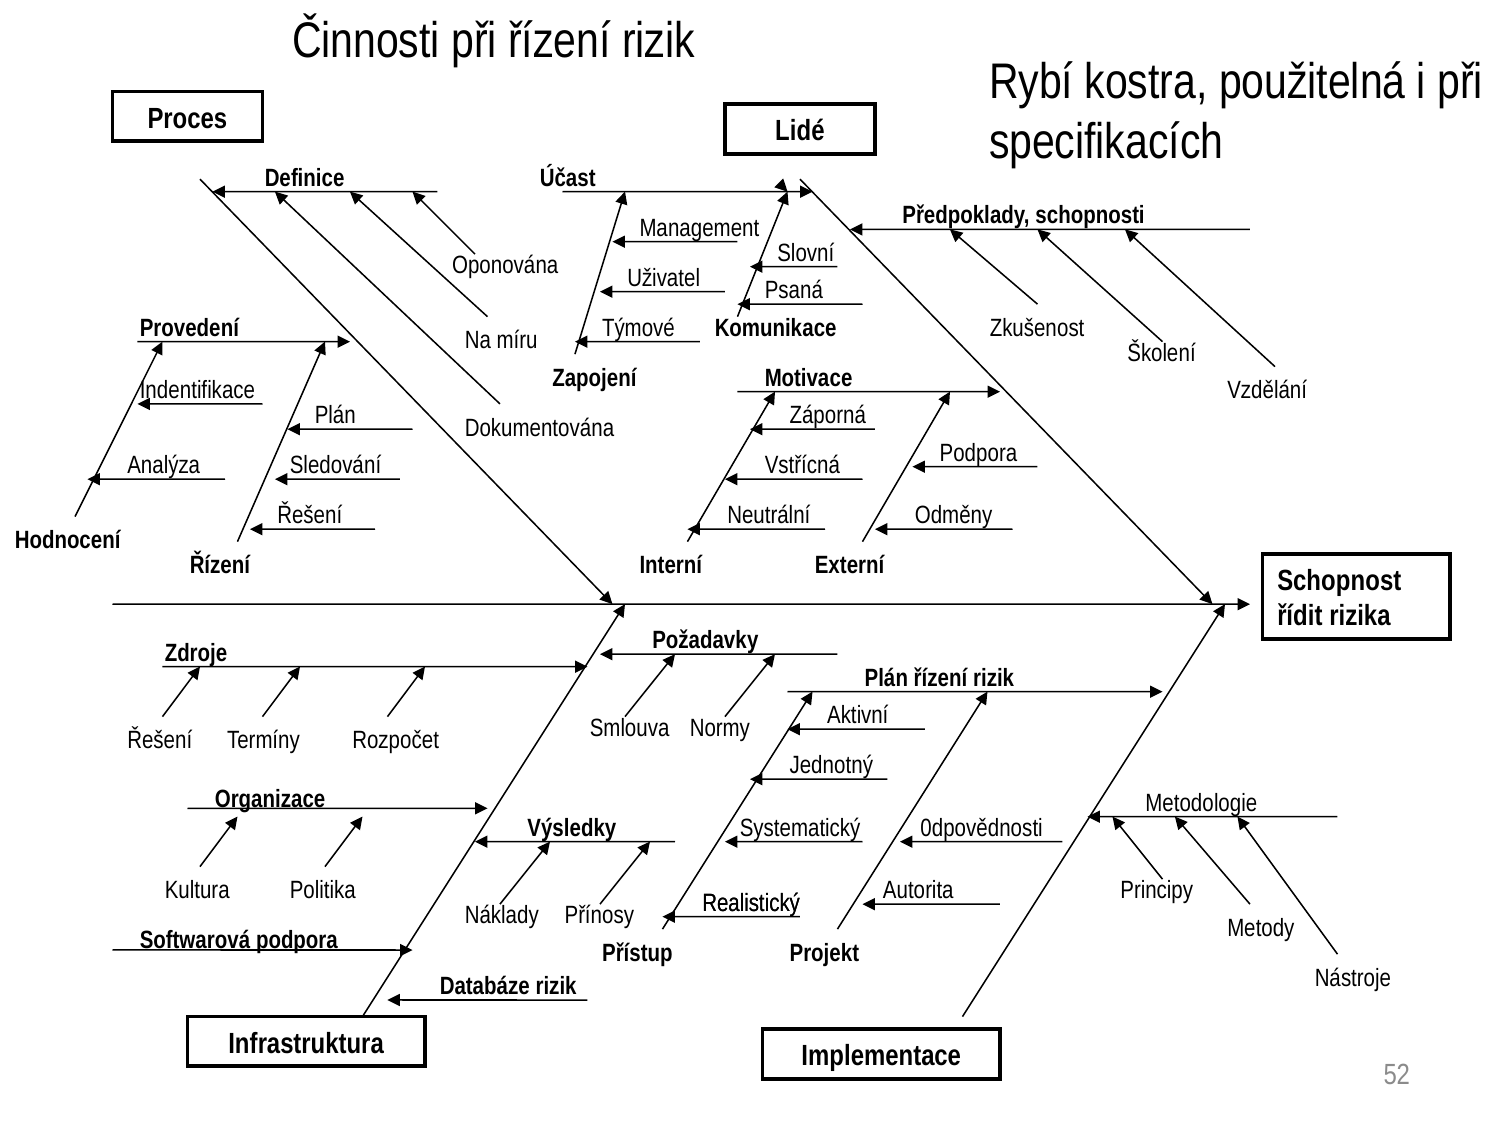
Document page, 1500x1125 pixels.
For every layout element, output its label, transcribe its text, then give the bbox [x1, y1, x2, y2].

text_box Infrastruktura [187, 1016, 425, 1067]
text_box [874, 522, 899, 536]
text_box Externí [799, 541, 950, 587]
text_box [274, 191, 449, 356]
text_box Termíny [212, 716, 337, 762]
text_box Metodologie [1125, 779, 1325, 824]
text_box Plán [299, 391, 438, 437]
text_box [590, 191, 628, 304]
text_box [1063, 449, 1213, 605]
text_box Zapojení [537, 354, 675, 399]
text_box [662, 910, 687, 923]
text_box [612, 235, 624, 248]
text_box Podpora [924, 429, 1063, 474]
text_box Záporná [774, 391, 913, 437]
text_box Rybí kostra, použitelná i při specifikacích [974, 41, 1500, 177]
text_box [849, 223, 887, 236]
text_box Požadavky [637, 616, 825, 662]
text_box Odměny [899, 491, 1038, 537]
text_box [388, 802, 488, 815]
slide_number 52 [1074, 1042, 1425, 1103]
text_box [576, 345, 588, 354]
text_box Normy [674, 704, 803, 749]
text_box Oponována [437, 241, 600, 287]
text_box [774, 178, 788, 192]
text_box [150, 349, 163, 366]
text_box [574, 335, 587, 348]
text_box [751, 260, 762, 266]
text_box Management [624, 204, 782, 249]
text_box [412, 191, 463, 241]
text_box [687, 522, 712, 536]
text_box [425, 660, 588, 673]
text_box Řešení [112, 716, 212, 762]
text_box Nástroje [1299, 954, 1500, 999]
text_box Principy [1100, 866, 1300, 912]
text_box Schopnost řídit rizika [1262, 554, 1450, 639]
text_box [586, 604, 625, 665]
text_box [634, 654, 676, 704]
text_box [313, 341, 326, 370]
text_box Výsledky [512, 804, 700, 849]
text_box [1037, 229, 1121, 304]
text_box Realistický [687, 879, 850, 924]
text_box Týmové [587, 304, 699, 349]
text_box Neutrální [712, 491, 850, 537]
text_box Zdroje [149, 629, 313, 674]
text_box Proces [112, 91, 263, 142]
text_box Projekt [774, 929, 913, 974]
text_box [900, 835, 1063, 848]
text_box Přínosy [664, 917, 688, 929]
text_box Předpoklady, schopnosti [887, 191, 1225, 237]
text_box [510, 841, 550, 891]
text_box [1125, 229, 1235, 329]
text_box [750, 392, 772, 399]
text_box Řízení [174, 541, 288, 587]
text_box [162, 666, 200, 716]
text_box Analýza [112, 441, 250, 487]
text_box [600, 647, 637, 661]
text_box [1087, 810, 1112, 823]
text_box [912, 460, 924, 473]
text_box Normy [792, 704, 812, 729]
text_box Komunikace [699, 304, 900, 349]
text_box Interní [624, 541, 775, 587]
text_box Jednotný [774, 741, 913, 787]
text_box Management [774, 204, 788, 229]
text_box [249, 523, 262, 536]
text_box Definice [249, 154, 438, 199]
text_box Sledování [274, 441, 413, 487]
text_box [772, 191, 789, 229]
text_box Přínosy [549, 891, 685, 937]
text_box [1174, 816, 1218, 866]
text_box Metody [1212, 904, 1413, 949]
text_box [387, 993, 425, 1007]
text_box Řešení [262, 491, 400, 537]
text_box Systematický [725, 804, 900, 849]
text_box Motivace [913, 392, 947, 399]
text_box [326, 335, 350, 348]
text_box Indentifikace [125, 366, 313, 412]
text_box Softwarová podpora [125, 916, 375, 962]
text_box [724, 472, 749, 486]
text_box [737, 298, 749, 304]
text_box [287, 423, 299, 435]
text_box [375, 943, 413, 957]
text_box Účast [524, 154, 688, 199]
text_box Organizace [200, 774, 388, 820]
text_box [1112, 816, 1153, 866]
text_box Zkušenost [975, 304, 1150, 349]
text_box [750, 772, 774, 786]
text_box [325, 816, 363, 866]
text_box Motivace [750, 354, 950, 391]
text_box Činnosti při řízení rizik [277, 0, 833, 75]
text_box [610, 841, 650, 891]
text_box Smlouva [574, 704, 674, 749]
text_box Aktivní [812, 691, 950, 737]
text_box [790, 691, 812, 727]
text_box [200, 816, 238, 866]
text_box Lidé [724, 104, 875, 154]
text_box Uživatel [612, 254, 762, 299]
text_box [949, 229, 1038, 304]
text_box Školení [1112, 329, 1288, 374]
text_box [734, 654, 775, 704]
text_box Náklady [449, 891, 549, 937]
text_box [349, 191, 437, 271]
text_box [750, 423, 774, 436]
text_box [788, 185, 813, 198]
text_box Přístup [587, 929, 725, 974]
text_box [1097, 604, 1225, 804]
text_box Provedení [125, 304, 300, 349]
text_box [754, 392, 774, 426]
text_box [600, 285, 612, 298]
text_box [950, 385, 1000, 398]
text_box [87, 472, 112, 486]
text_box [387, 666, 425, 716]
text_box Dokumentována [449, 403, 663, 449]
text_box Vzdělání [1212, 366, 1388, 412]
text_box [916, 691, 988, 804]
text_box Databáze rizik [425, 962, 613, 1008]
text_box Rozpočet [337, 716, 475, 762]
text_box 0dpovědnosti [900, 804, 1100, 849]
text_box [1075, 685, 1163, 698]
text_box [474, 835, 512, 848]
text_box [262, 666, 301, 716]
text_box Hodnocení [0, 516, 163, 562]
text_box Politika [274, 866, 413, 912]
text_box [928, 391, 950, 429]
text_box Psaná [749, 266, 888, 304]
text_box Kultura [149, 866, 274, 912]
text_box [1225, 597, 1250, 611]
text_box [212, 185, 249, 198]
text_box [1237, 816, 1274, 866]
text_box Přínosy [675, 893, 687, 916]
text_box [787, 723, 812, 736]
text_box Implementace [762, 1029, 1000, 1079]
text_box Autorita [862, 866, 1063, 912]
text_box Normy [783, 730, 813, 741]
text_box Na míru [449, 316, 586, 362]
text_box Slovní [762, 229, 900, 275]
text_box Vstřícná [749, 441, 888, 487]
text_box [461, 449, 613, 605]
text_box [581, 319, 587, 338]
text_box Plán řízení rizik [849, 654, 1075, 699]
